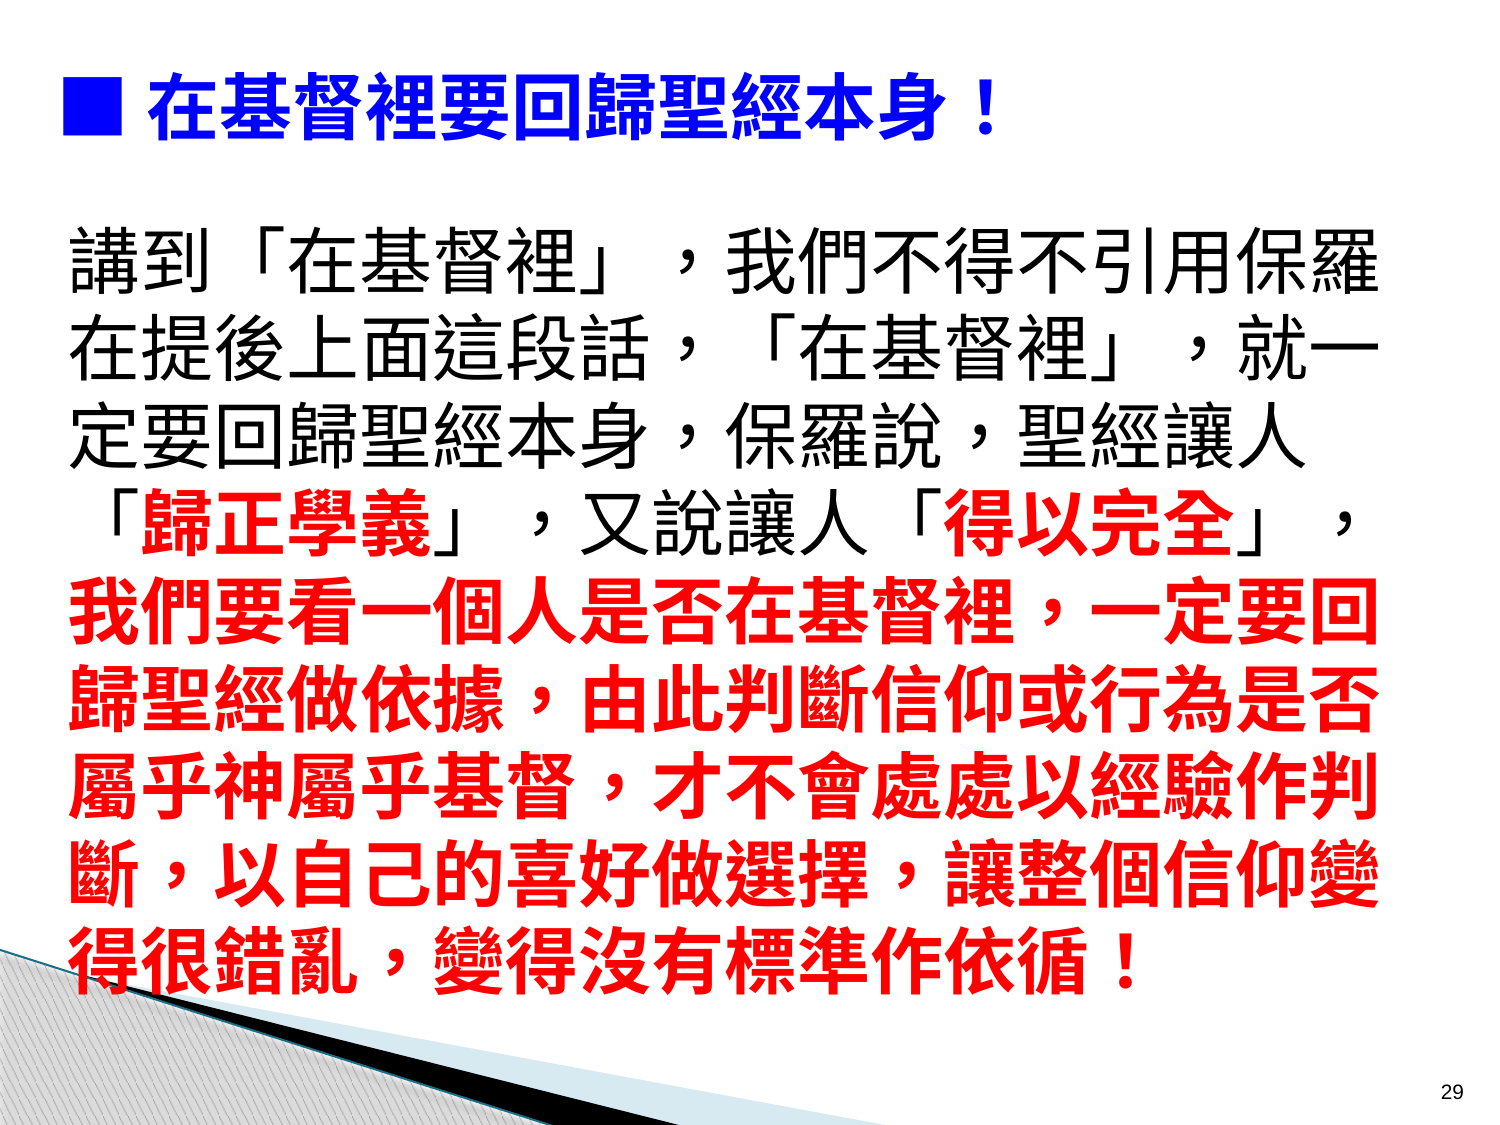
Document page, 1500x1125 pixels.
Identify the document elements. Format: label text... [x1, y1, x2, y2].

text_box ■在基督裡要回歸聖經本身！ [41, 54, 1447, 157]
text_box 講到「在基督裡」，我們不得不引用保羅在提後上面這段話，「在基督裡」，就一定要回歸聖經本身，保羅說，聖經讓人「歸正學義」，又說讓人「得以完全」，我們要看一個人是否在基督裡，一定要回歸聖經做依據，由此判斷信仰或行為是否屬乎神屬乎基督，才不會處處以經驗作判斷，以自己的喜好做選擇，讓整個信仰變得很錯亂，變得沒有標準作依循！ [53, 208, 1459, 1011]
slide_number 29 [1418, 1051, 1479, 1112]
